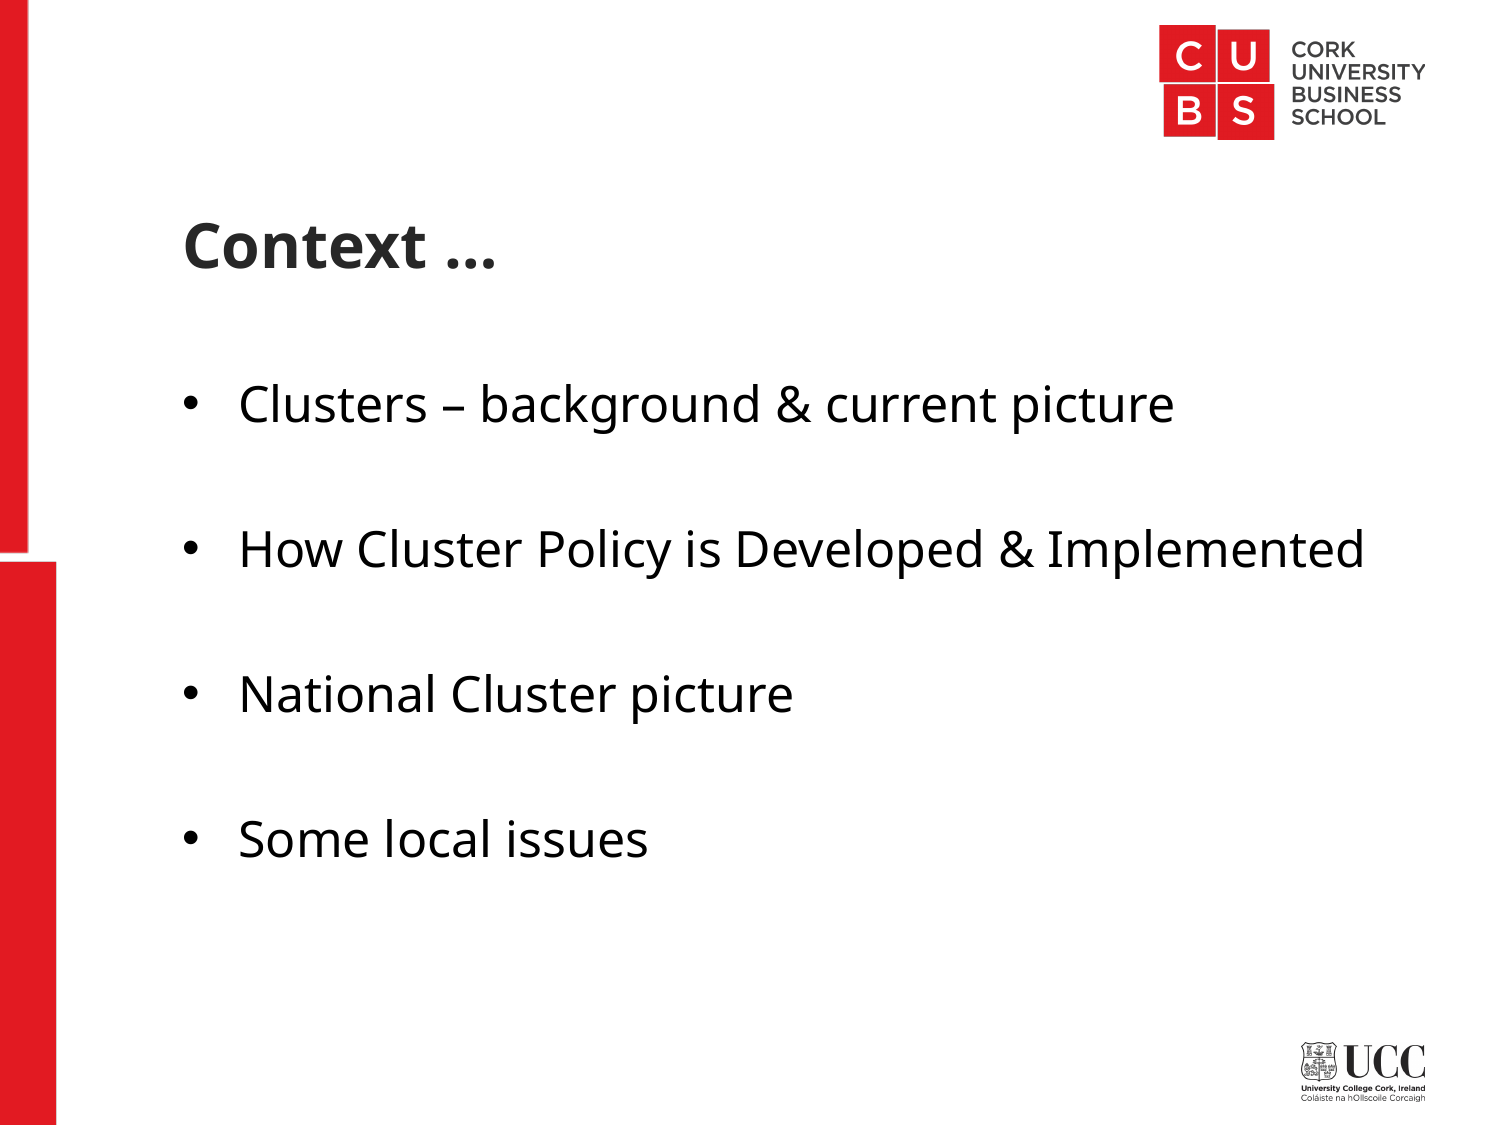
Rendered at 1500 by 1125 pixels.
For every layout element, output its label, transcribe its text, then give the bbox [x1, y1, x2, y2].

picture [0, 0, 1500, 1125]
list Clusters – background & current picture How Cluster Policy is Developed & Implemented National Cluster picture Some local issues [167, 364, 1425, 1023]
title Context … [167, 154, 1425, 332]
